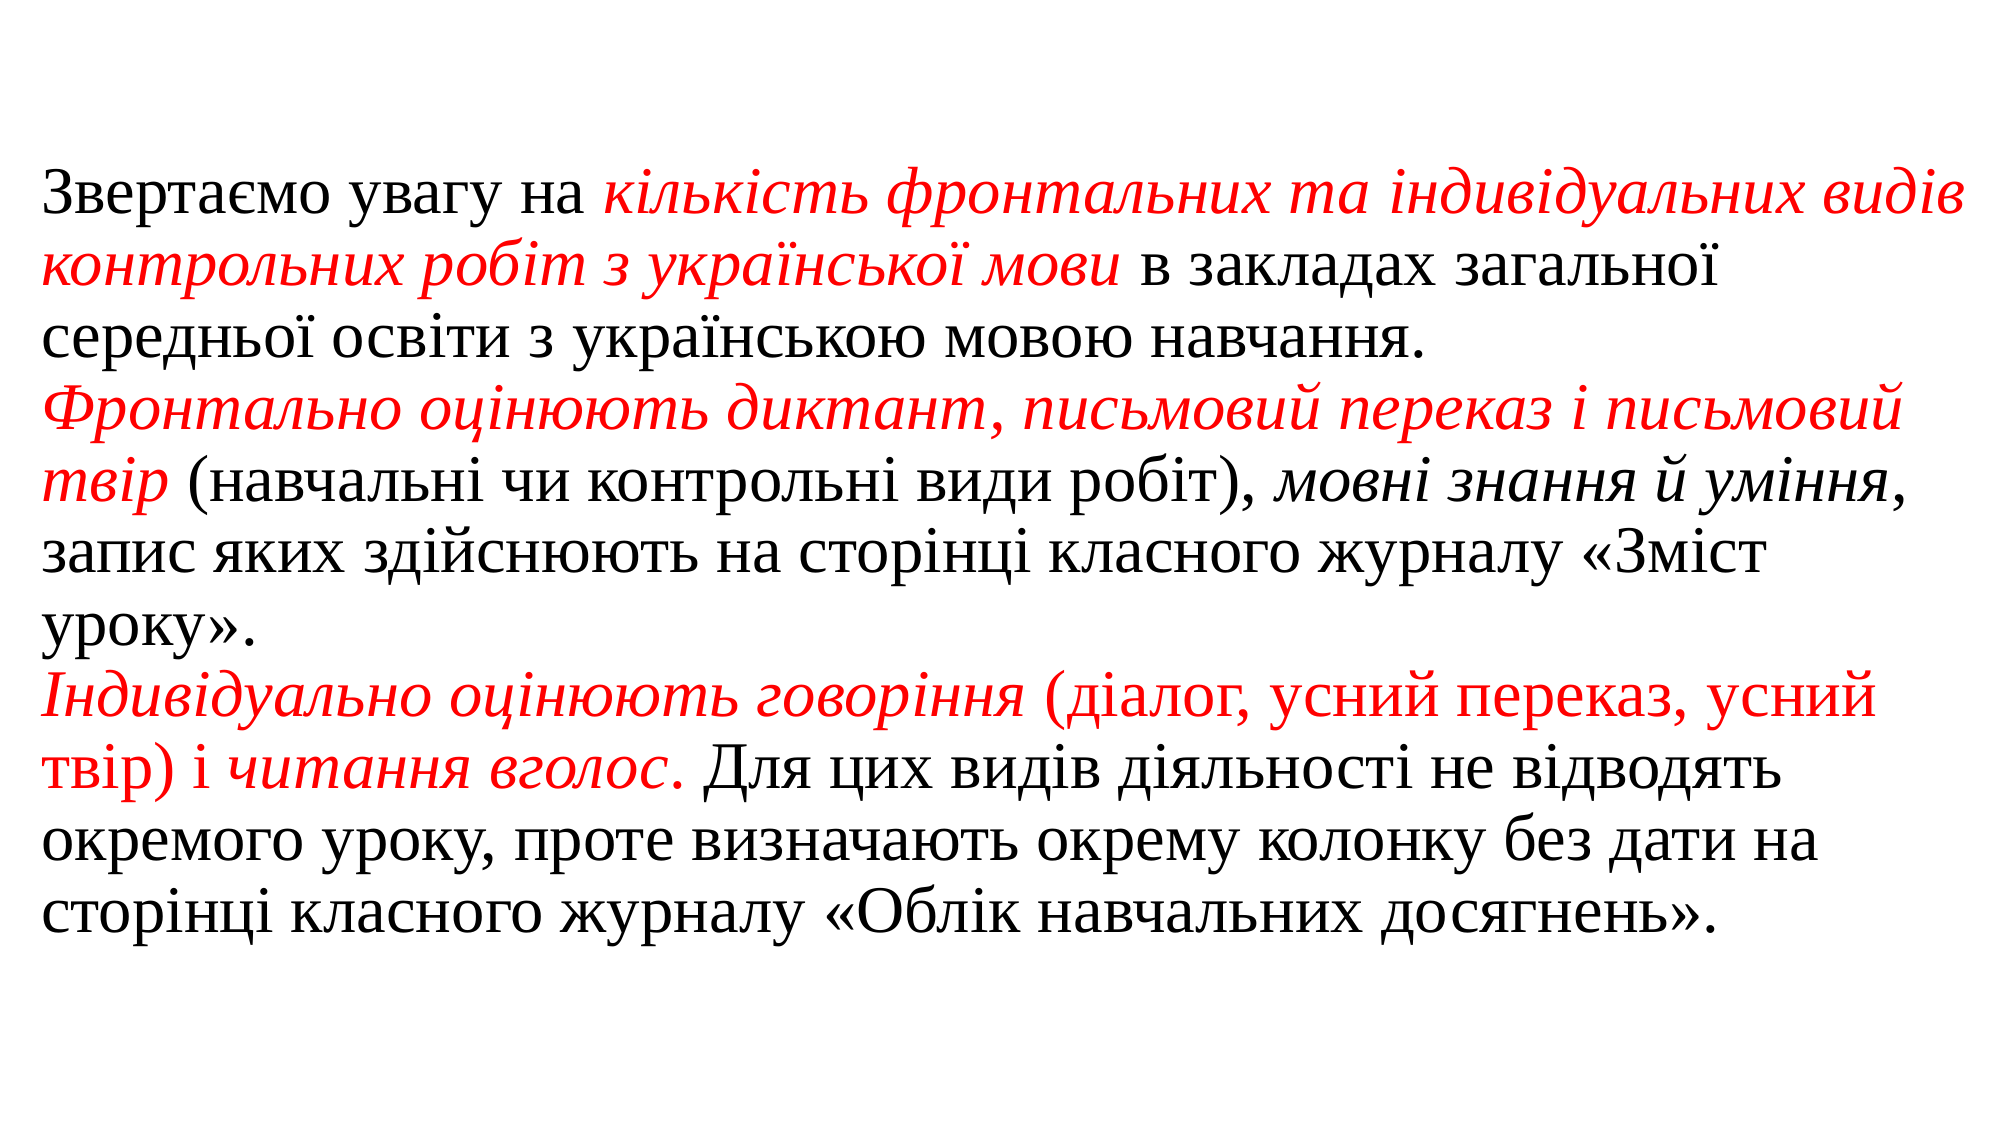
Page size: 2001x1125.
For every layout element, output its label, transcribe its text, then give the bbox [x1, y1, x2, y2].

text_box Звертаємо увагу на кількість фронтальних та індивідуальних видів контрольних робіт з української мови в закладах загальної середньої освіти з українською мовою навчання. Фронтально оцінюють диктант, письмовий переказ і письмовий твір (навчальні чи контрольні види робіт), мовні знання й уміння, запис яких здійснюють на сторінці класного журналу «Зміст уроку». Індивідуально оцінюють говоріння (діалог, усний переказ, усний твір) і читання вголос. Для цих видів діяльності не відводять окремого уроку, проте визначають окрему колонку без дати на сторінці класного журналу «Облік навчальних досягнень». [26, 57, 2000, 1125]
